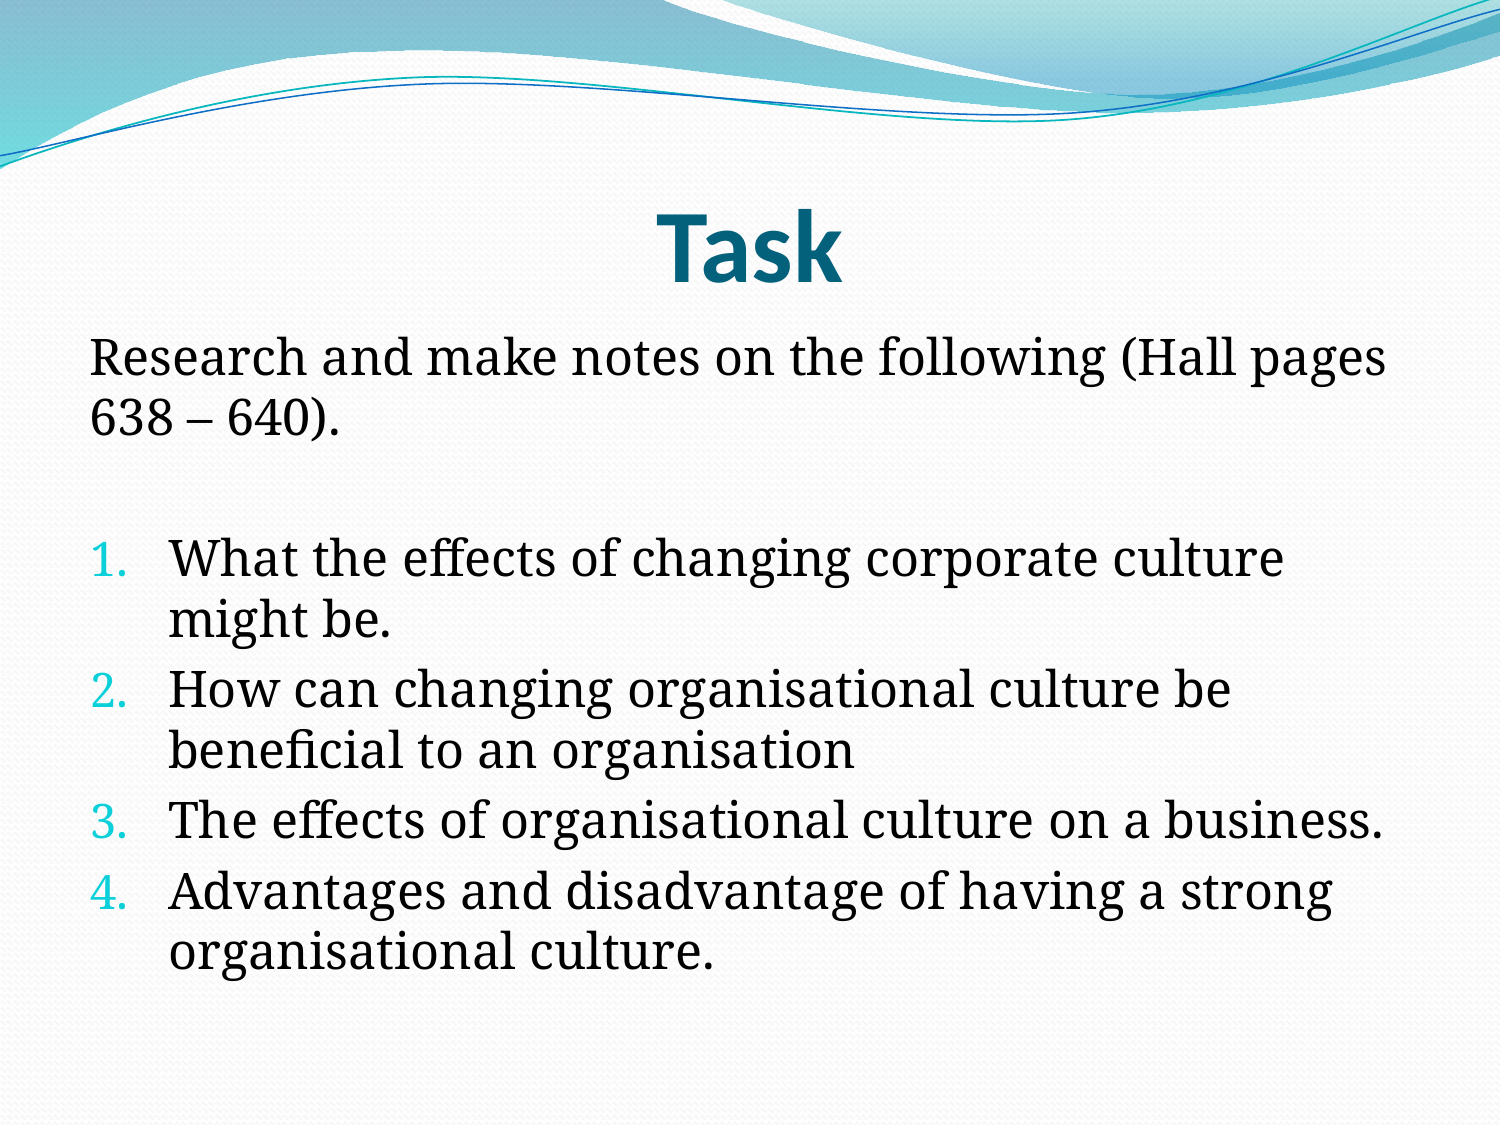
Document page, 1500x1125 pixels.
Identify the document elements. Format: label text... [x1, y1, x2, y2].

title Task [75, 115, 1425, 303]
list Research and make notes on the following (Hall pages 638 – 640). What the effects of changing corporate culture might be. How can changing organisational culture be beneficial to an organisation The effects of organisational culture on a business. Advantages and disadvantage of having a strong organisational culture. [75, 317, 1425, 1038]
